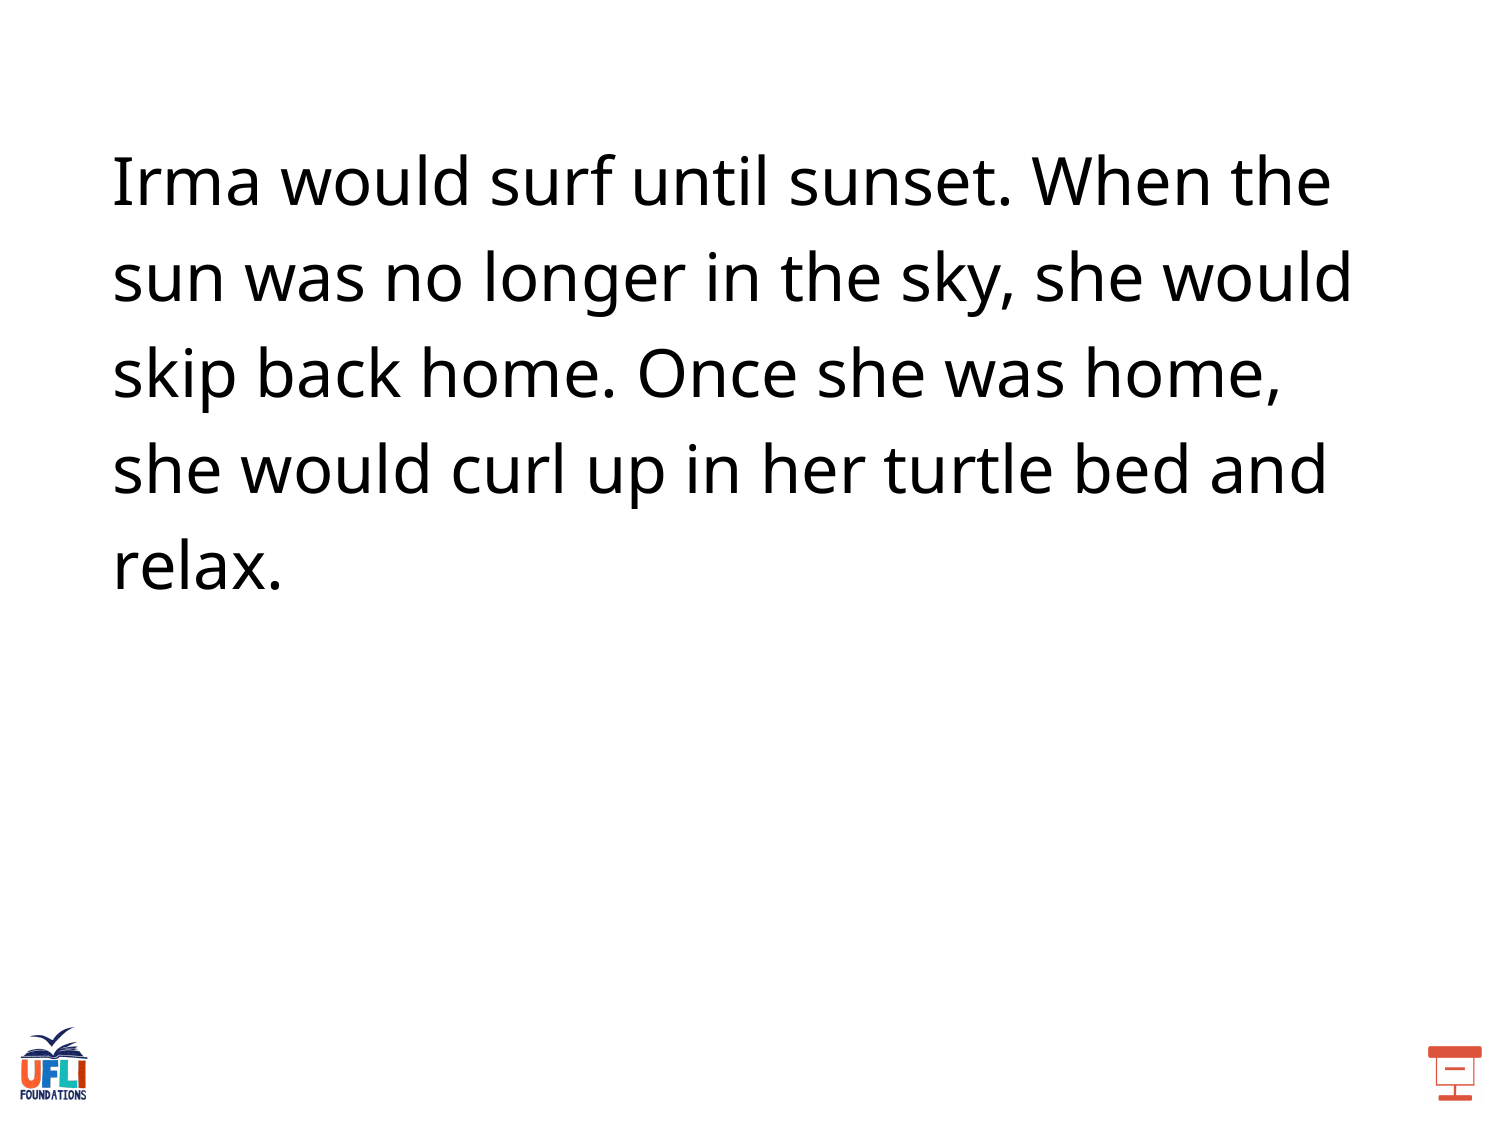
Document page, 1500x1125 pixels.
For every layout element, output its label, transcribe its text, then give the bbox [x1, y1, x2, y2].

text_box Irma would surf until sunset. When the sun was no longer in the sky, she would skip back home. Once she was home, she would curl up in her turtle bed and relax. [97, 115, 1428, 709]
picture [1427, 1043, 1484, 1104]
picture [16, 1027, 90, 1103]
